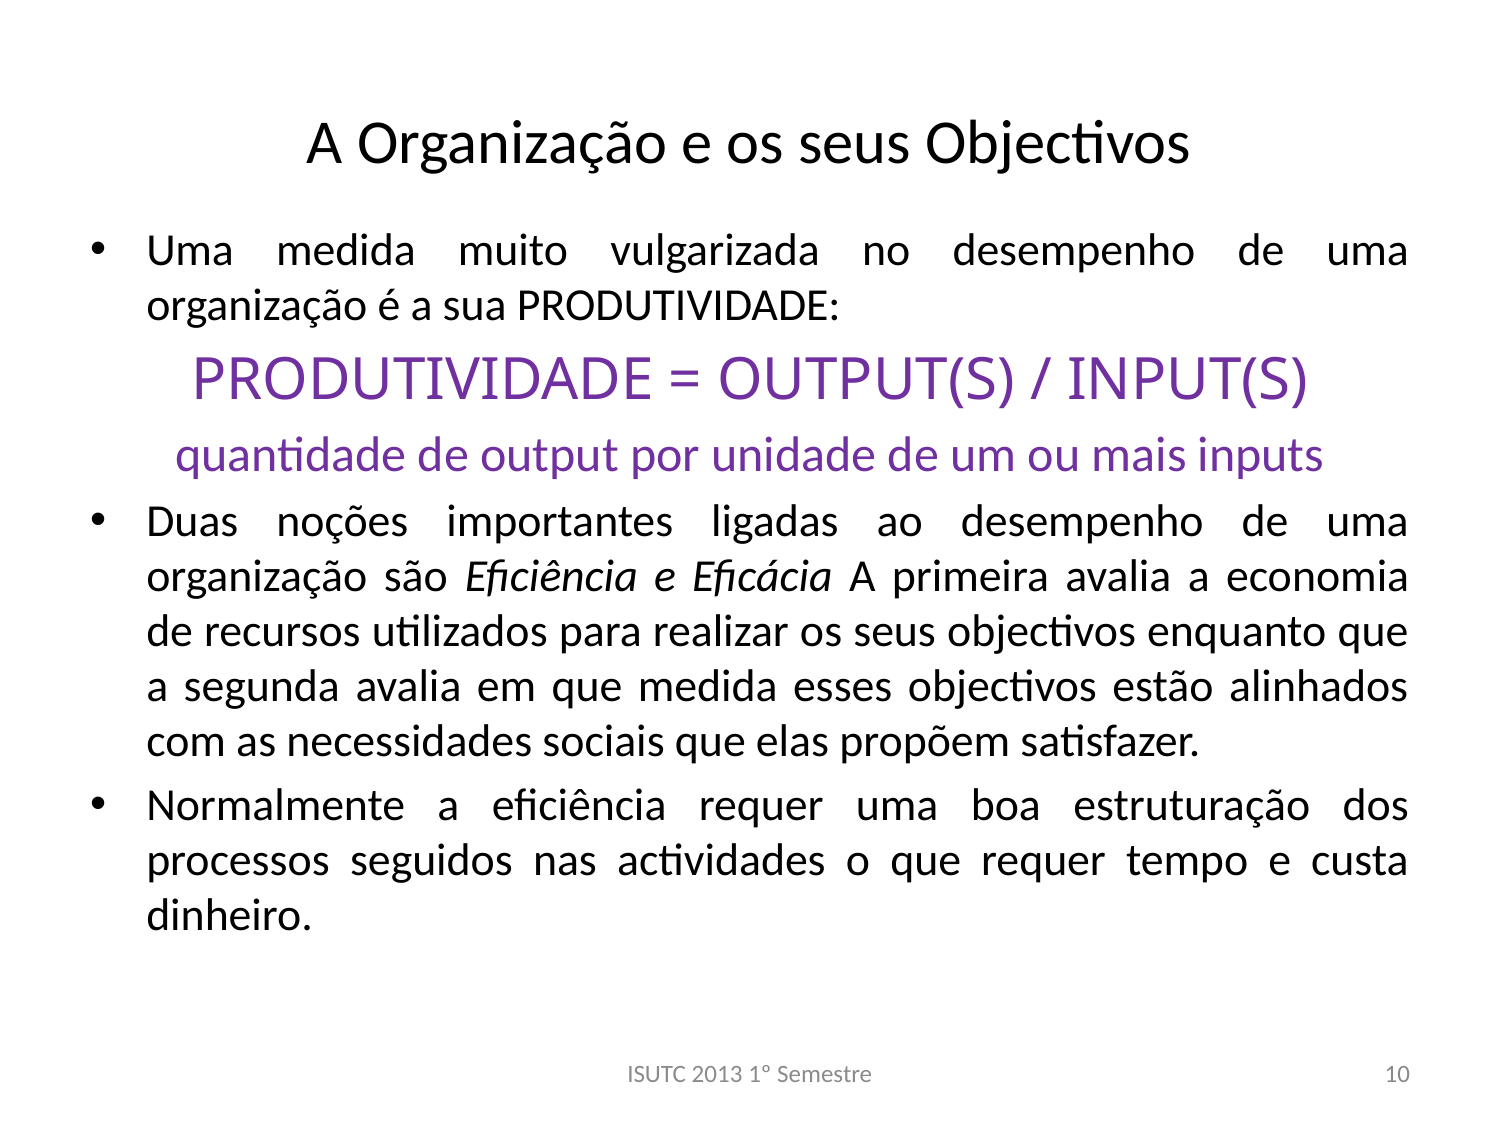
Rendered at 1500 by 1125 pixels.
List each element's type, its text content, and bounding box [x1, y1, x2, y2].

list Uma medida muito vulgarizada no desempenho de uma organização é a sua PRODUTIVIDADE: PRODUTIVIDADE = OUTPUT(S) / INPUT(S) quantidade de output por unidade de um ou mais inputs Duas noções importantes ligadas ao desempenho de uma organização são Eficiência e Eficácia A primeira avalia a economia de recursos utilizados para realizar os seus objectivos enquanto que a segunda avalia em que medida esses objectivos estão alinhados com as necessidades sociais que elas propõem satisfazer. Normalmente a eficiência requer uma boa estruturação dos processos seguidos nas actividades o que requer tempo e custa dinheiro. [75, 212, 1425, 1018]
slide_number 10 [1074, 1042, 1425, 1103]
title A Organização e os seus Objectivos [75, 45, 1425, 212]
footer ISUTC 2013 1º Semestre [512, 1042, 988, 1103]
